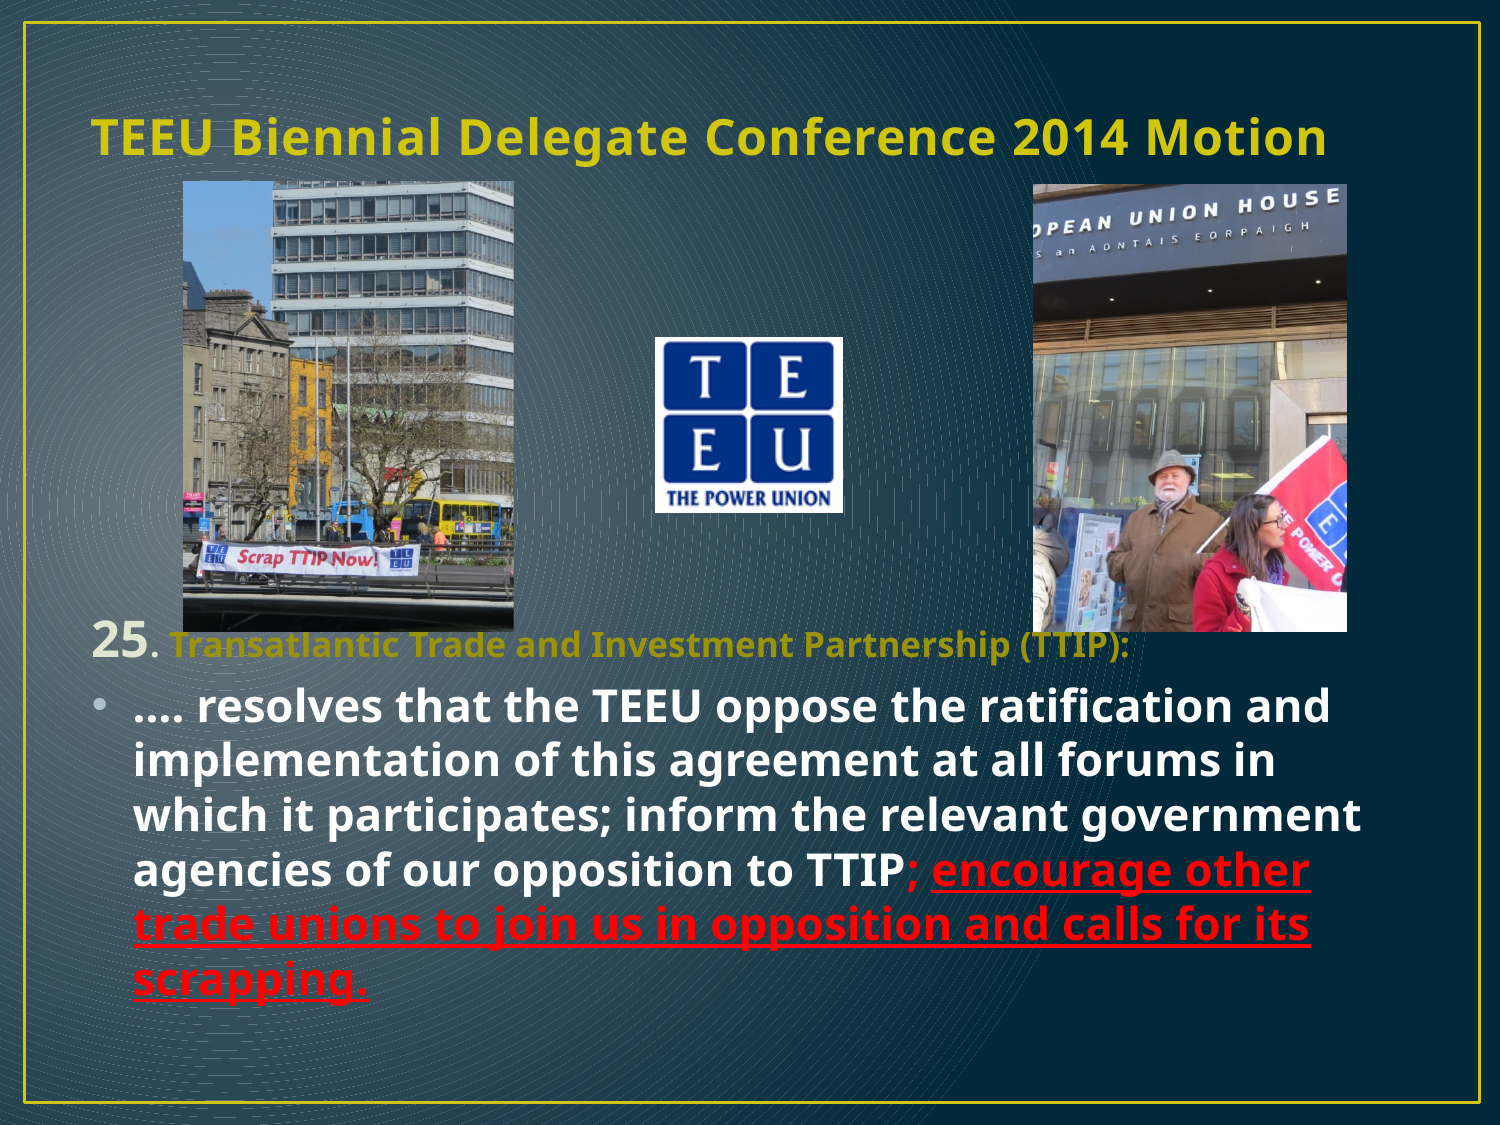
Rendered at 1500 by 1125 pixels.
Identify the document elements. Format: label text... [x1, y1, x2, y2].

picture [655, 337, 844, 514]
list 25. Transatlantic Trade and Investment Partnership (TTIP): …. resolves that the TEEU oppose the ratification and implementation of this agreement at all forums in which it participates; inform the relevant government agencies of our opposition to TTIP; encourage other trade unions to join us in opposition and calls for its scrapping. [76, 172, 1428, 1125]
picture [182, 181, 514, 632]
title TEEU Biennial Delegate Conference 2014 Motion [75, 45, 1425, 173]
picture [1033, 184, 1346, 632]
